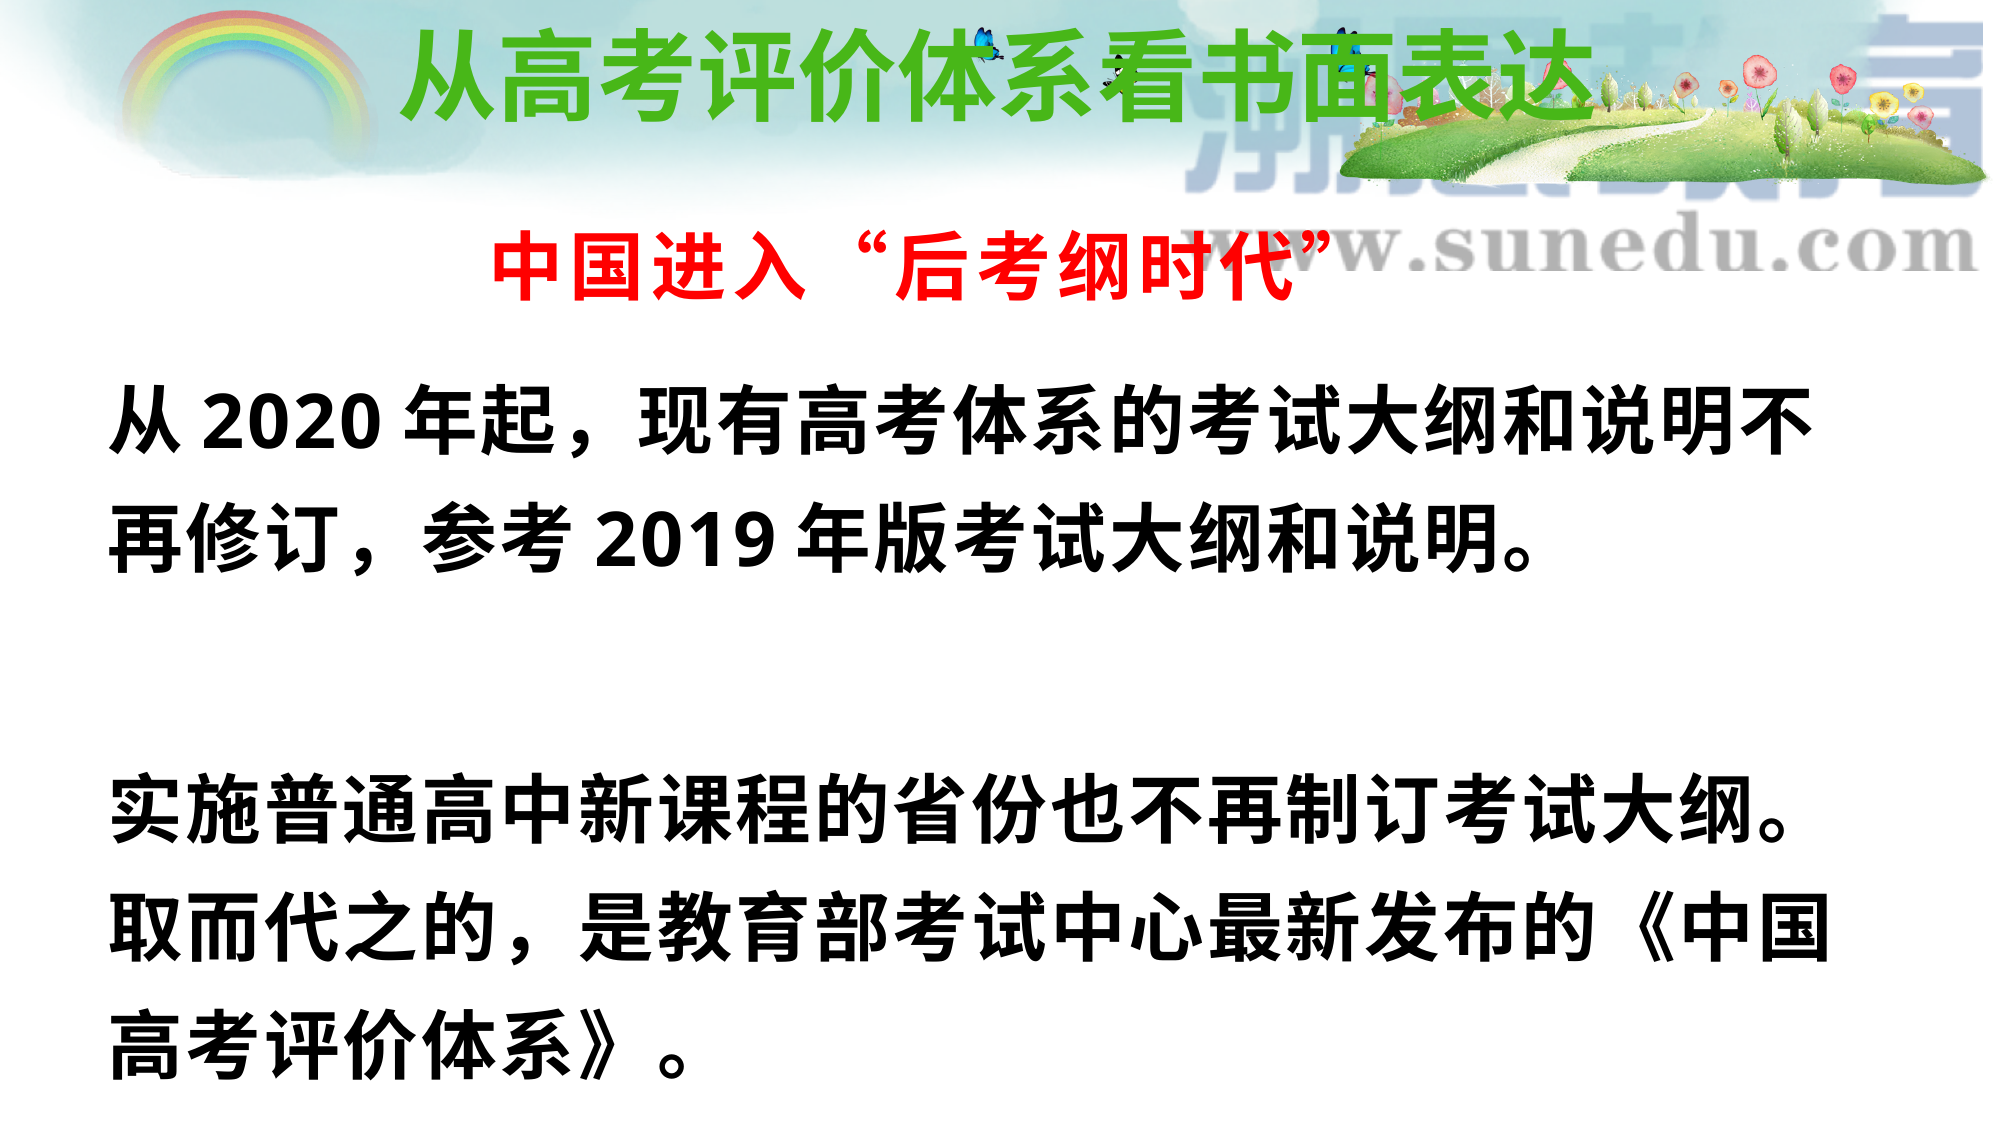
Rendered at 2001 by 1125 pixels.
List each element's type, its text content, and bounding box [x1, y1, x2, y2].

text_box 中国进入“后考纲时代” [473, 225, 1560, 338]
text_box 从2020年起，现有高考体系的考试大纲和说明不再修订，参考2019年版考试大纲和说明。 实施普通高中新课程的省份也不再制订考试大纲。 取而代之的，是教育部考试中心最新发布的《中国高考评价体系》。 [92, 338, 1908, 1102]
picture [0, 0, 2001, 271]
